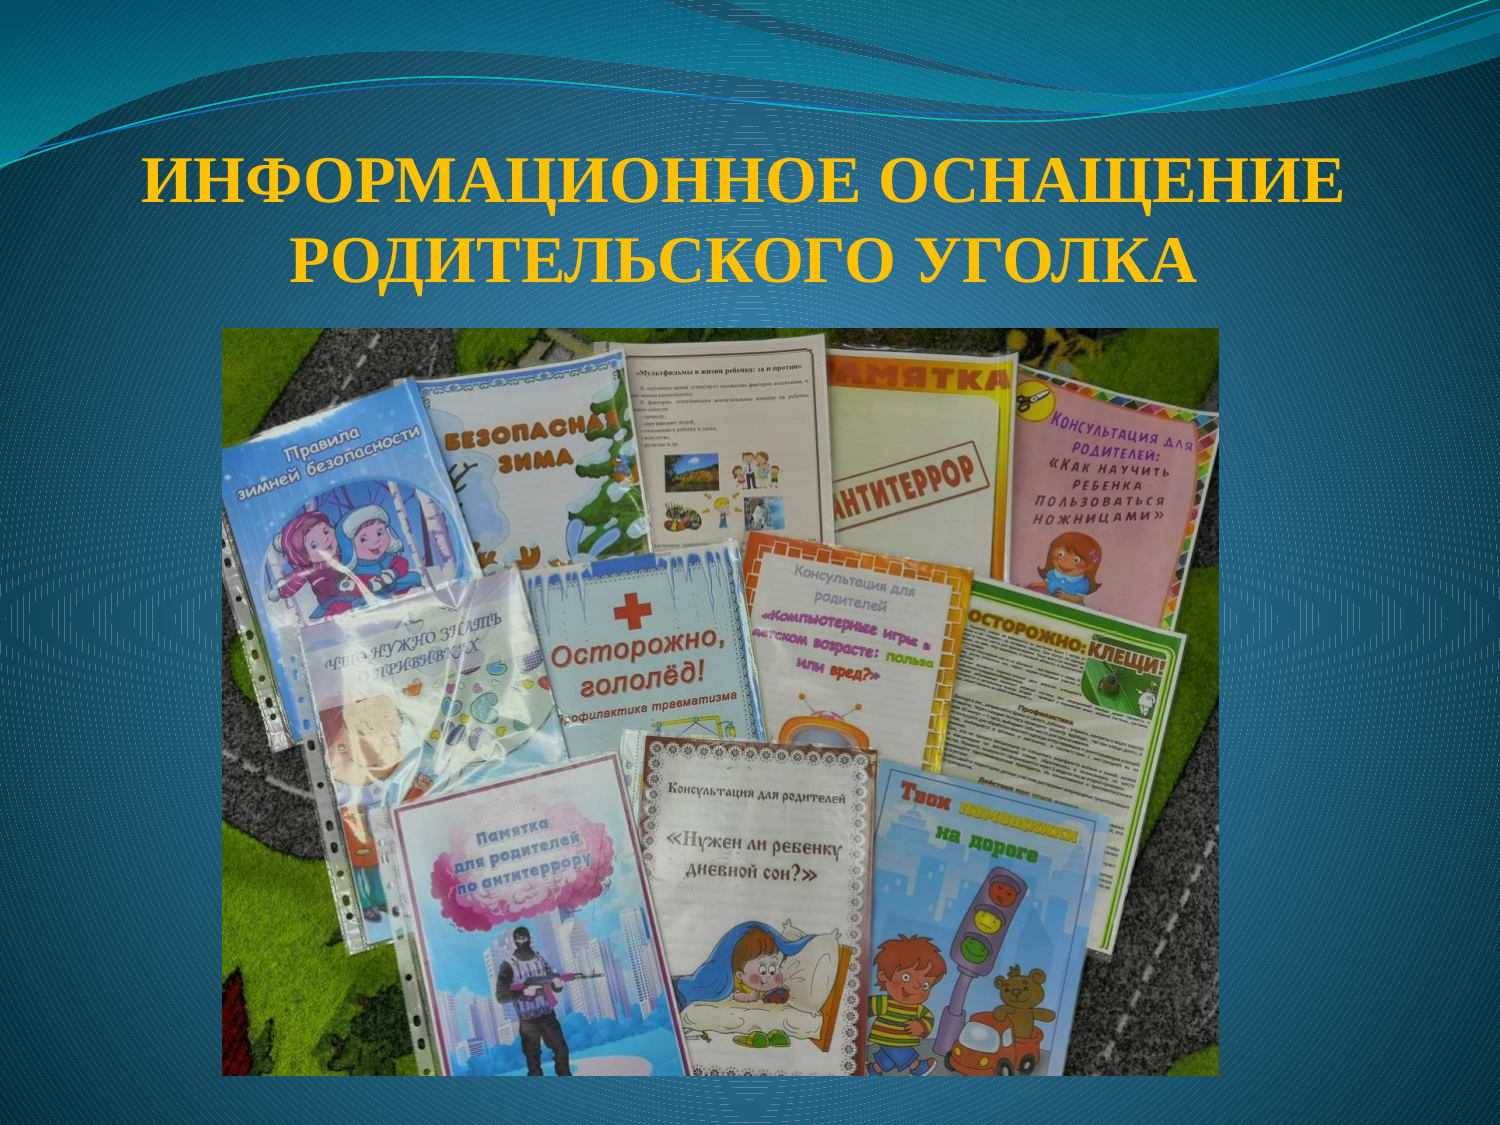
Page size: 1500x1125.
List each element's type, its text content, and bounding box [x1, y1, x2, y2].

picture [222, 327, 1219, 1076]
text_box ИНФОРМАЦИОННОЕ ОСНАЩЕНИЕ РОДИТЕЛЬСКОГО УГОЛКА [81, 128, 1407, 304]
